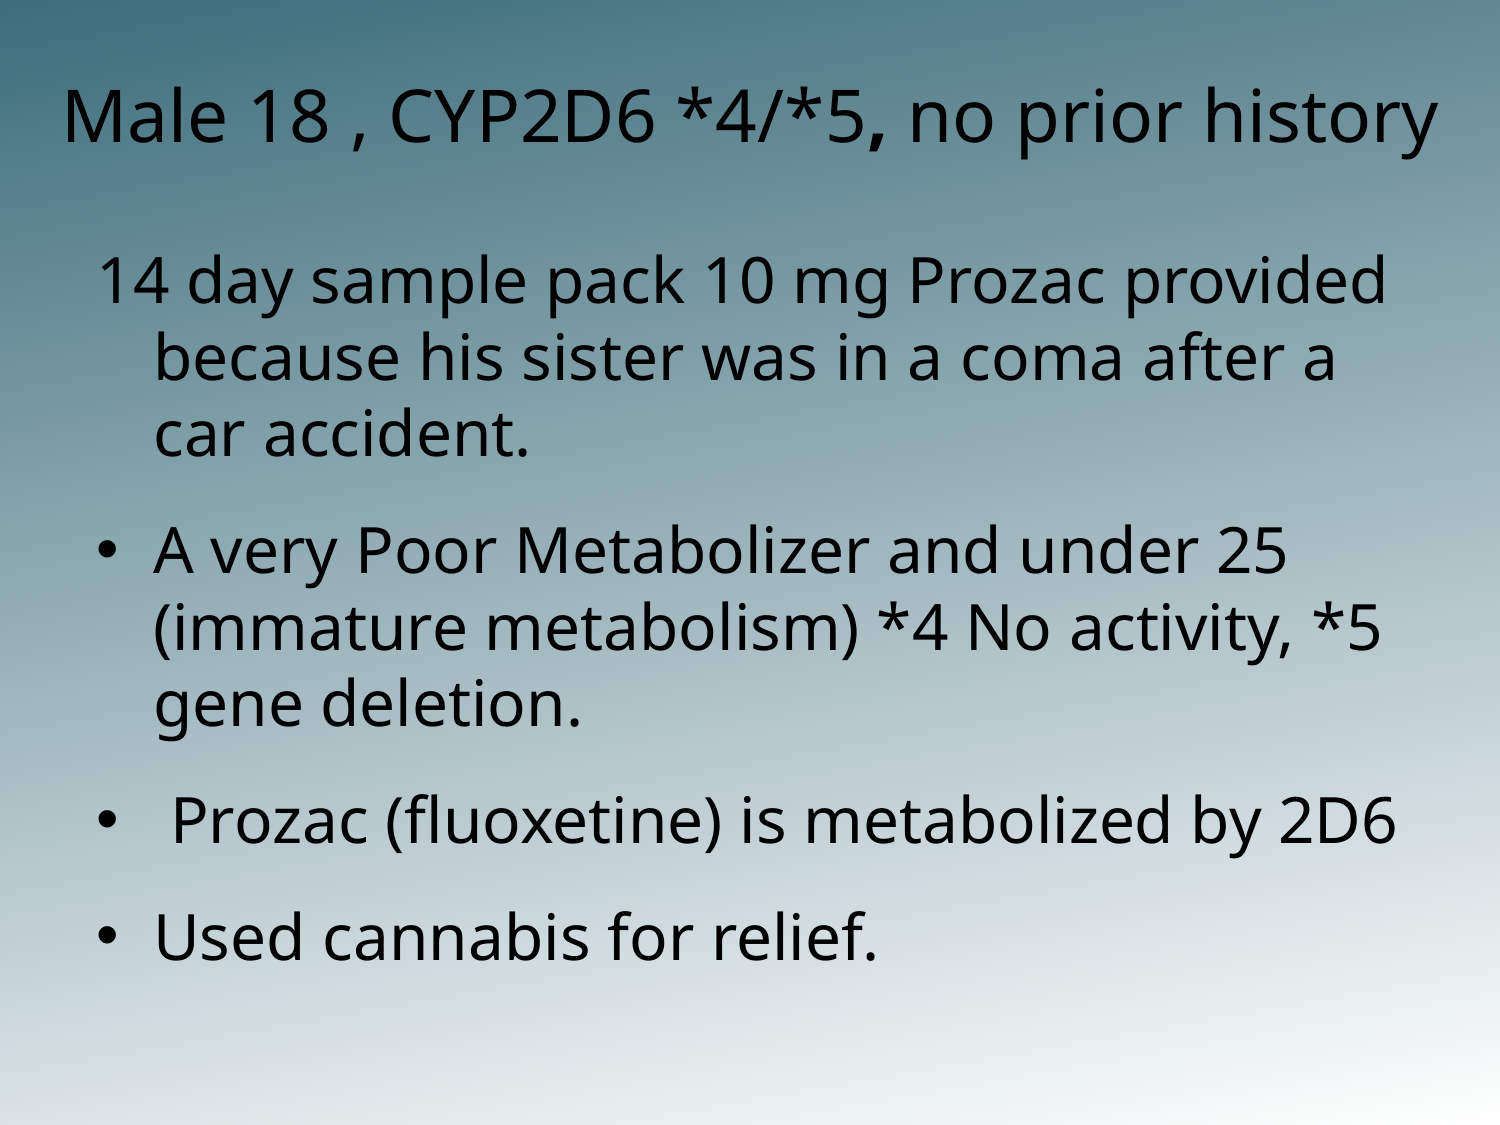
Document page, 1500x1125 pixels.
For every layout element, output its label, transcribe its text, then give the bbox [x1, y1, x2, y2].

list 14 day sample pack 10 mg Prozac provided because his sister was in a coma after a car accident. A very Poor Metabolizer and under 25 (immature metabolism) *4 No activity, *5 gene deletion. Prozac (fluoxetine) is metabolized by 2D6 Used cannabis for relief. [81, 231, 1430, 994]
title Male 18 , CYP2D6 *4/*5, no prior history [20, 66, 1500, 247]
